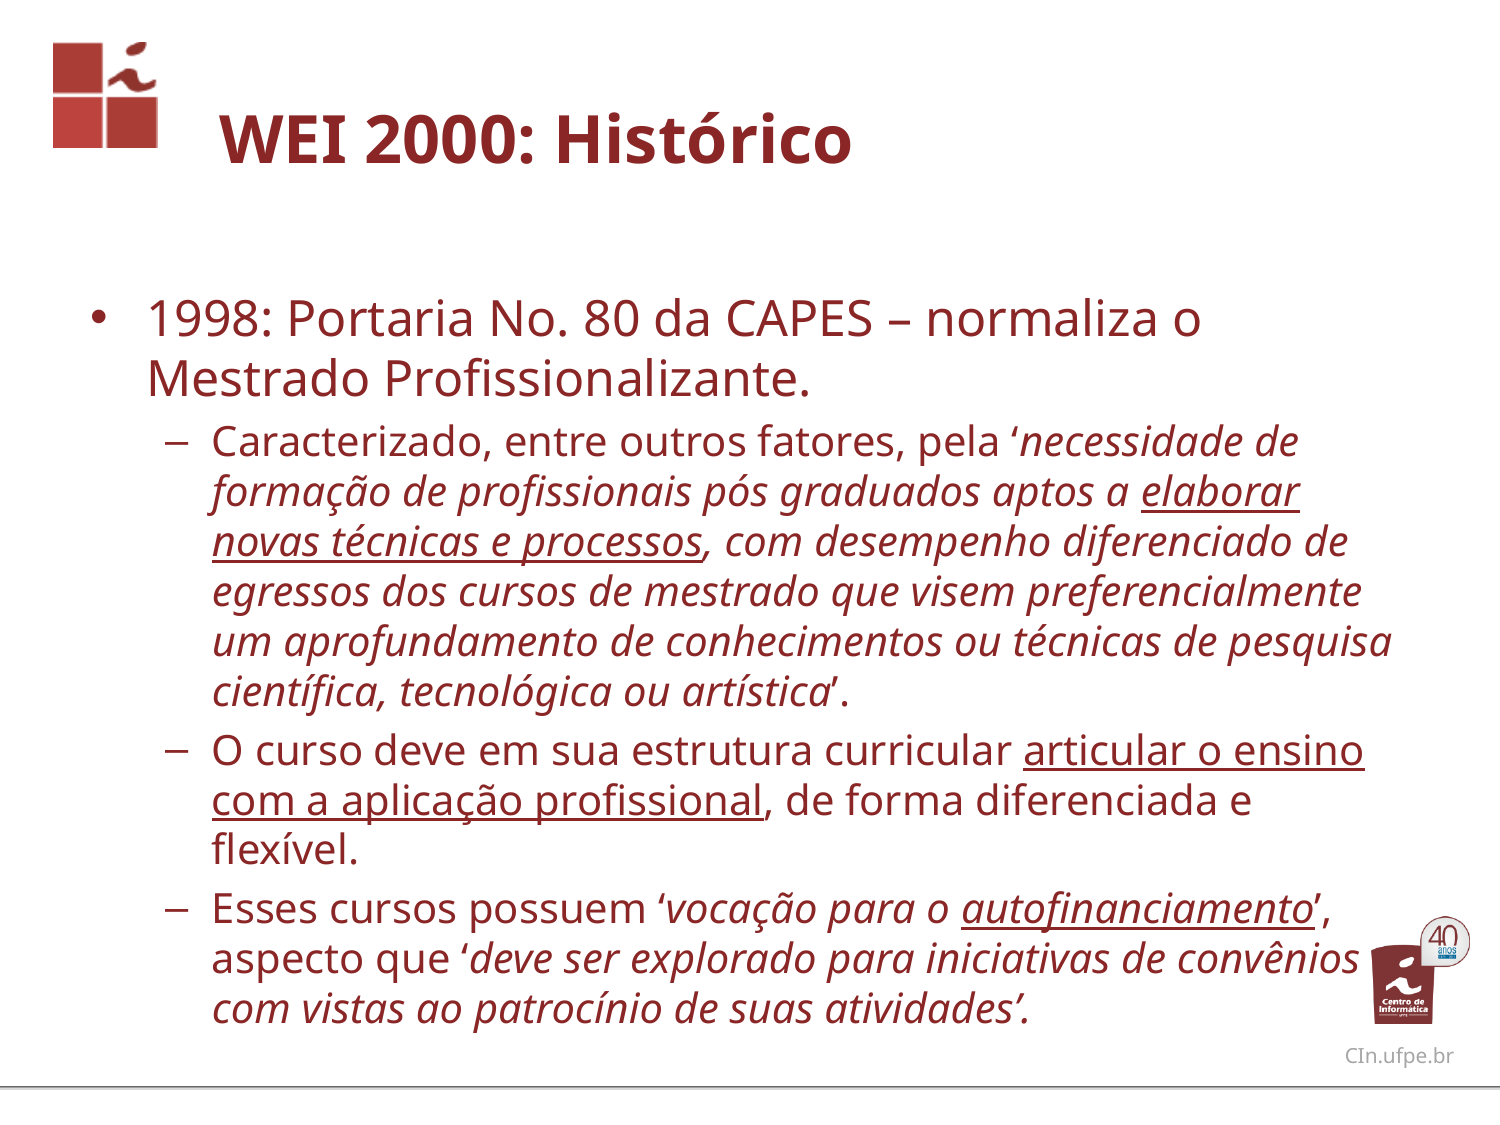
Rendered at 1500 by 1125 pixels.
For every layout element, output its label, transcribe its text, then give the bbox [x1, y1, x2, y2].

list 1998: Portaria No. 80 da CAPES – normaliza o Mestrado Profissionalizante. Caracterizado, entre outros fatores, pela ‘necessidade de formação de profissionais pós graduados aptos a elaborar novas técnicas e processos, com desempenho diferenciado de egressos dos cursos de mestrado que visem preferencialmente um aprofundamento de conhecimentos ou técnicas de pesquisa científica, tecnológica ou artística’. O curso deve em sua estrutura curricular articular o ensino com a aplicação profissional, de forma diferenciada e flexível. Esses cursos possuem ‘vocação para o autofinanciamento’, aspecto que ‘deve ser explorado para iniciativas de convênios com vistas ao patrocínio de suas atividades’. [75, 278, 1425, 1024]
picture [0, 1086, 1500, 1090]
picture [1425, 916, 1470, 1024]
picture [53, 42, 158, 148]
title WEI 2000: Histórico [204, 42, 1423, 231]
